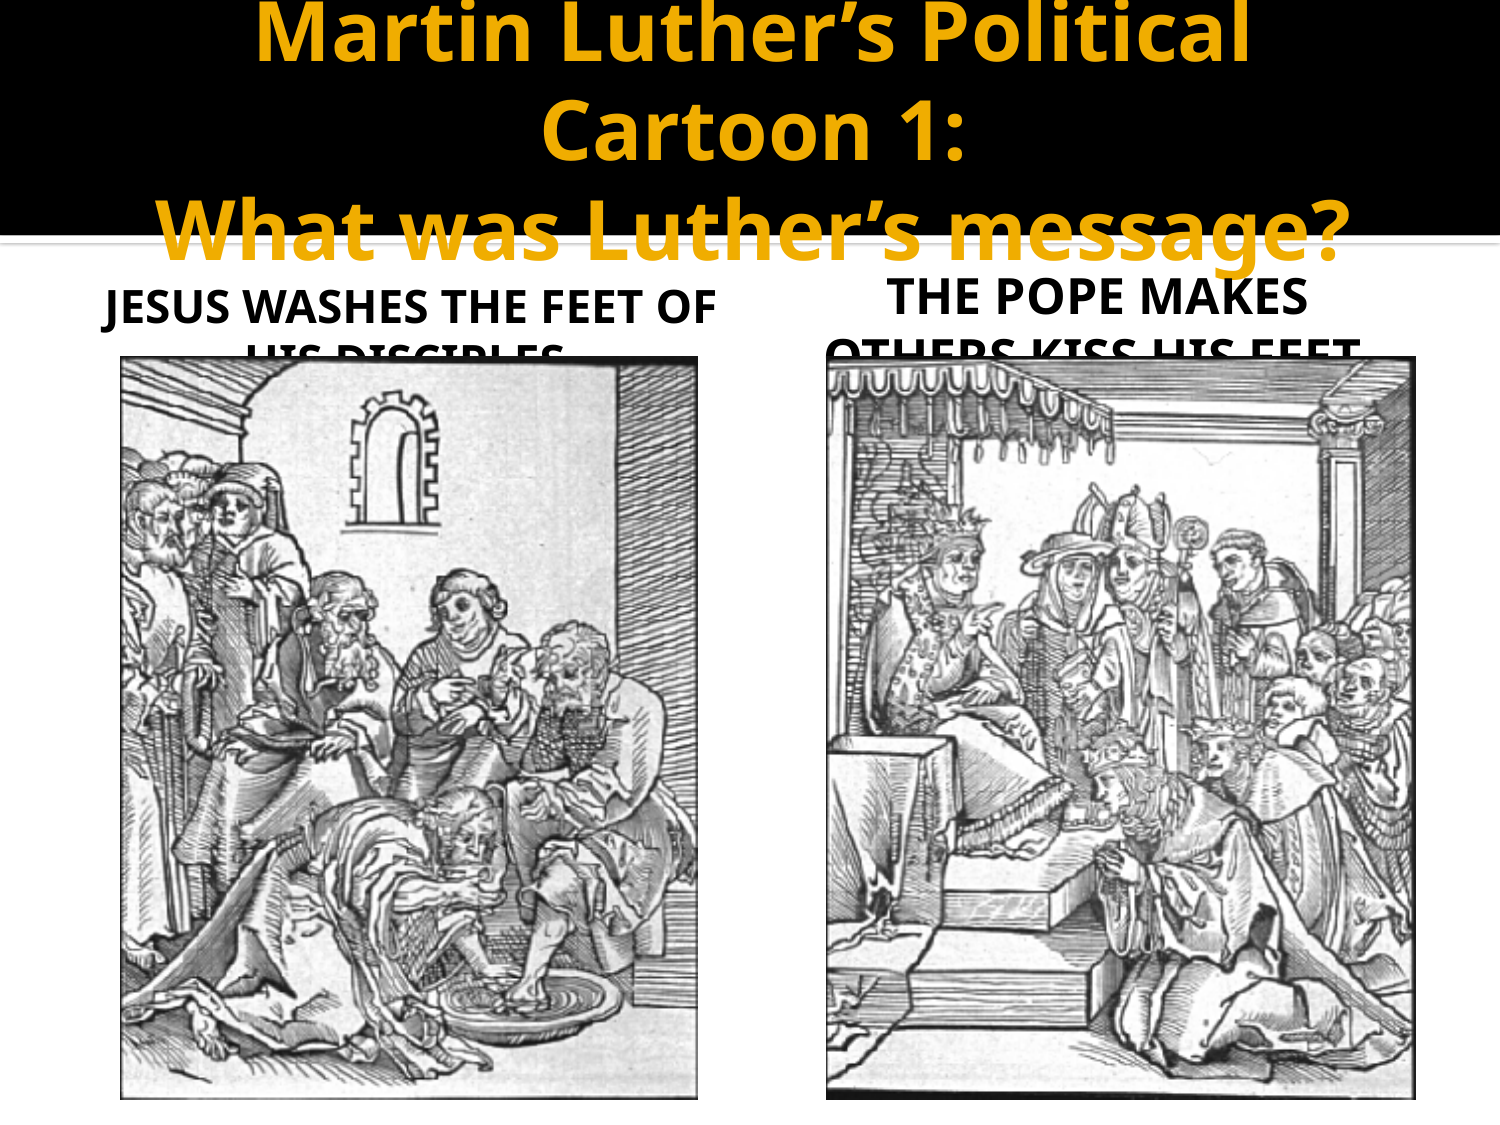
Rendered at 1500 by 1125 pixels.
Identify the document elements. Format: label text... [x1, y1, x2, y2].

picture [30, 356, 1500, 1100]
list Jesus washes the feet of his disciples. [75, 262, 738, 354]
list The Pope makes others kiss his feet. [761, 249, 1425, 354]
title Martin Luther’s Political Cartoon 1: What was Luther’s message? [75, 24, 1425, 231]
